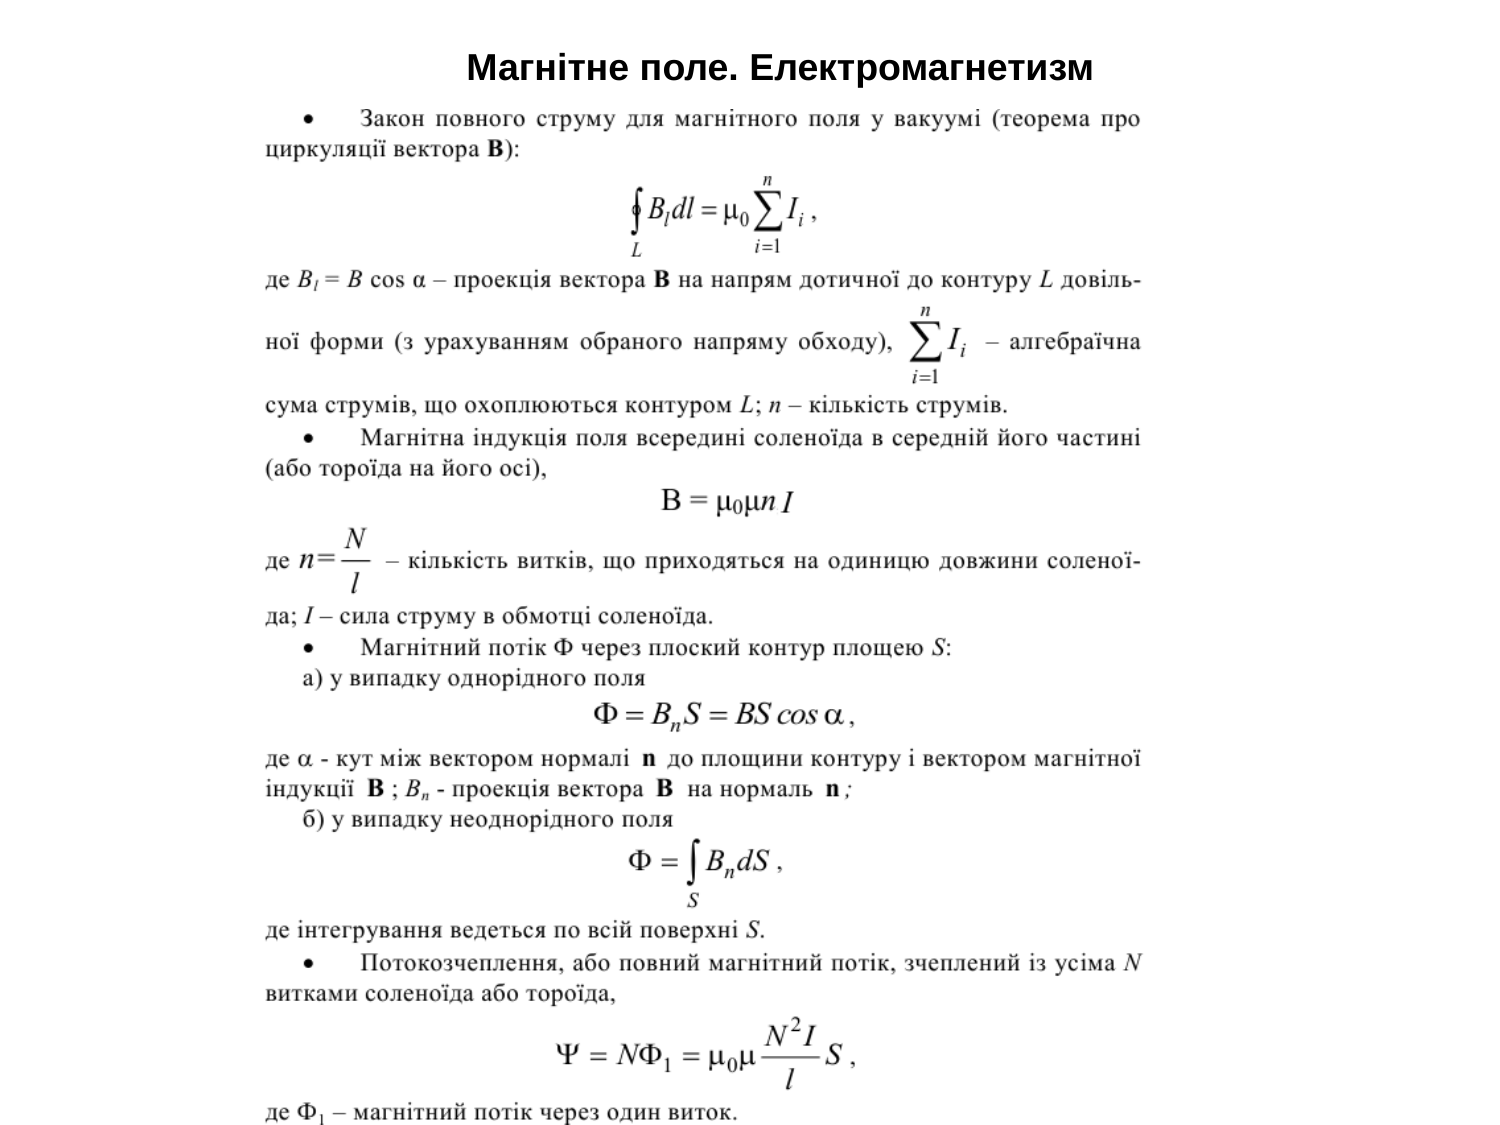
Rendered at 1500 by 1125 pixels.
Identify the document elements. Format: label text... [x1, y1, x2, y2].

picture [241, 108, 1148, 1125]
text_box Магнітне поле. Електромагнетизм [105, 35, 1456, 106]
